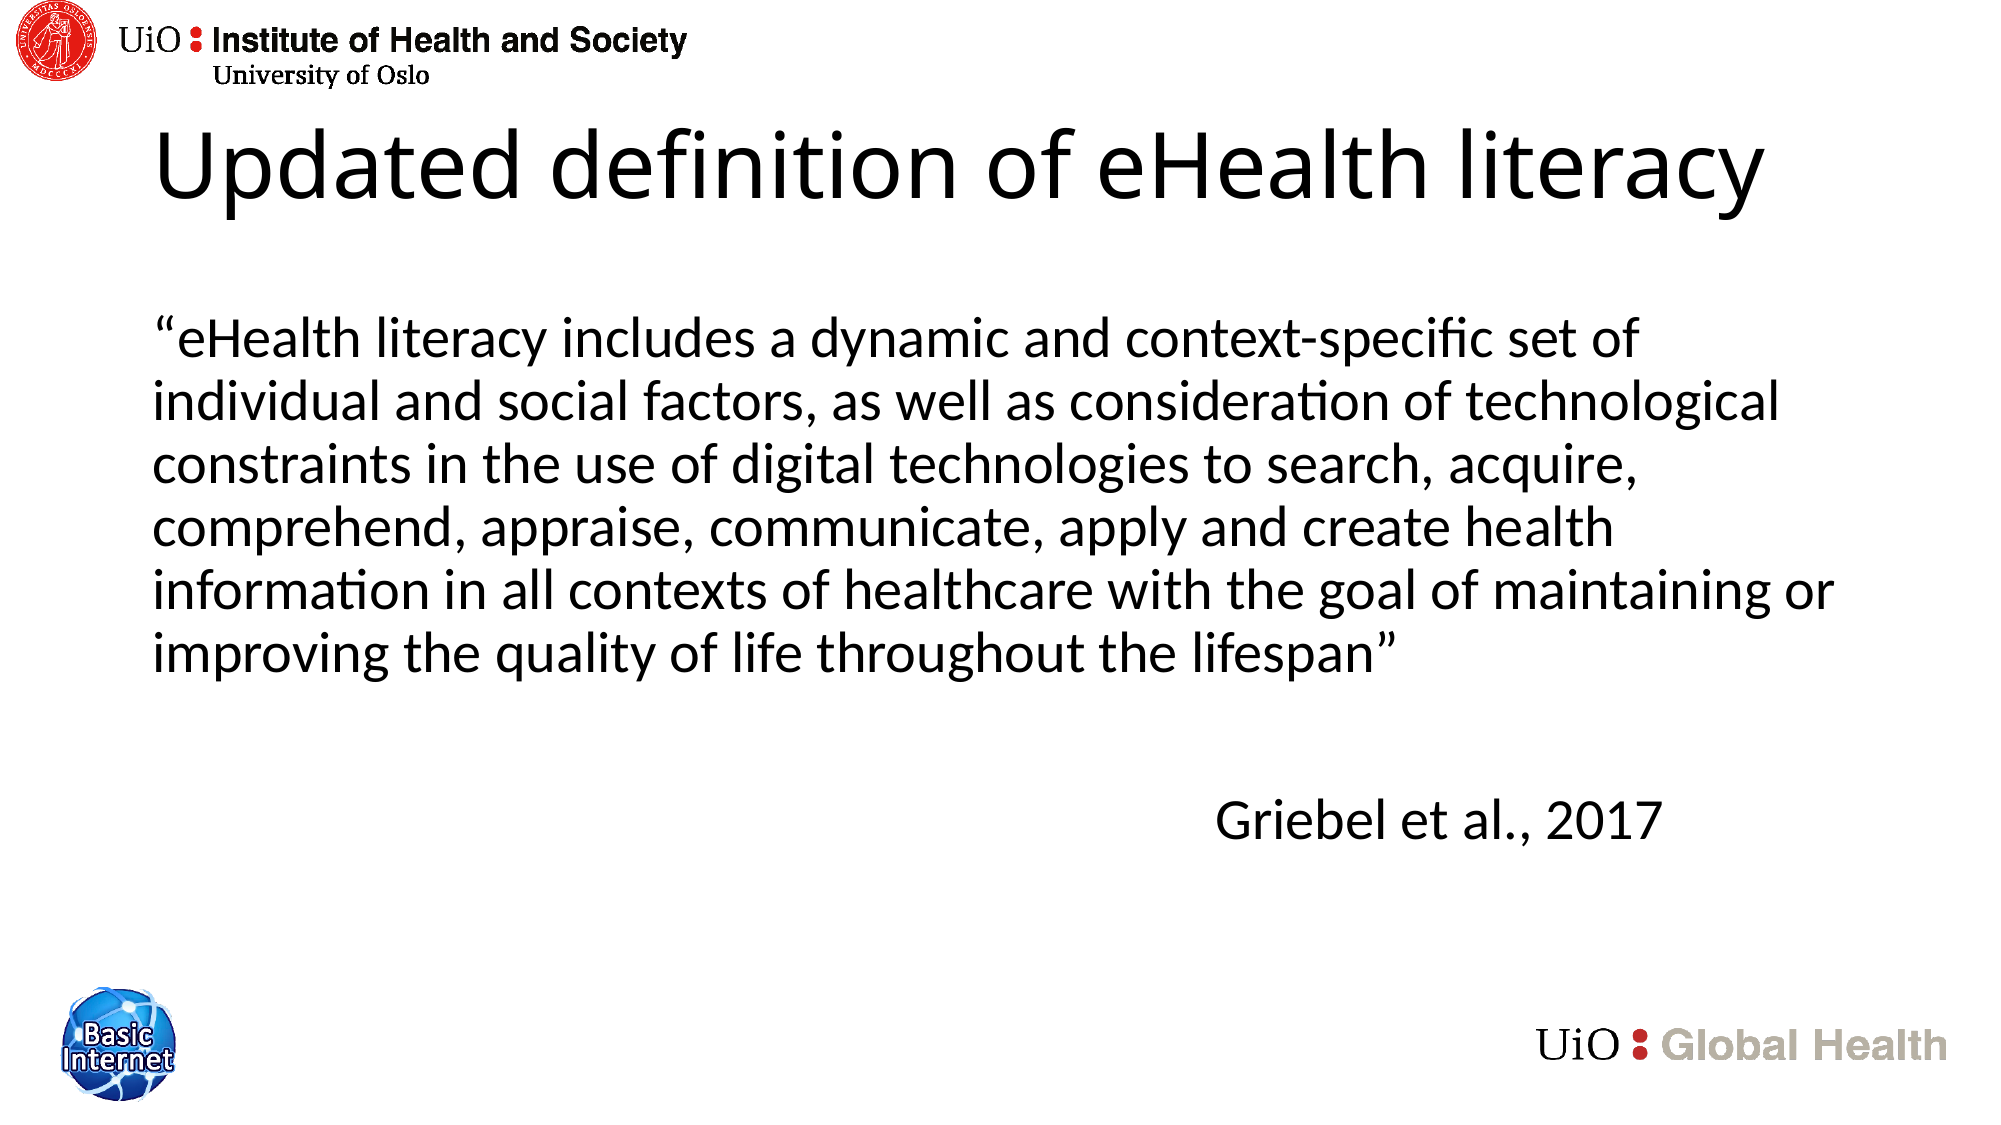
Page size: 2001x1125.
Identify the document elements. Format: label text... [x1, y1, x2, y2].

title Updated definition of eHealth literacy [137, 59, 1863, 278]
list “eHealth literacy includes a dynamic and context-specific set of individual and social factors, as well as consideration of technological constraints in the use of digital technologies to search, acquire, comprehend, appraise, communicate, apply and create health information in all contexts of healthcare with the goal of maintaining or improving the quality of life throughout the lifespan” Griebel et al., 2017 [137, 299, 1863, 987]
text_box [60, 987, 1946, 1102]
picture [16, 0, 687, 89]
